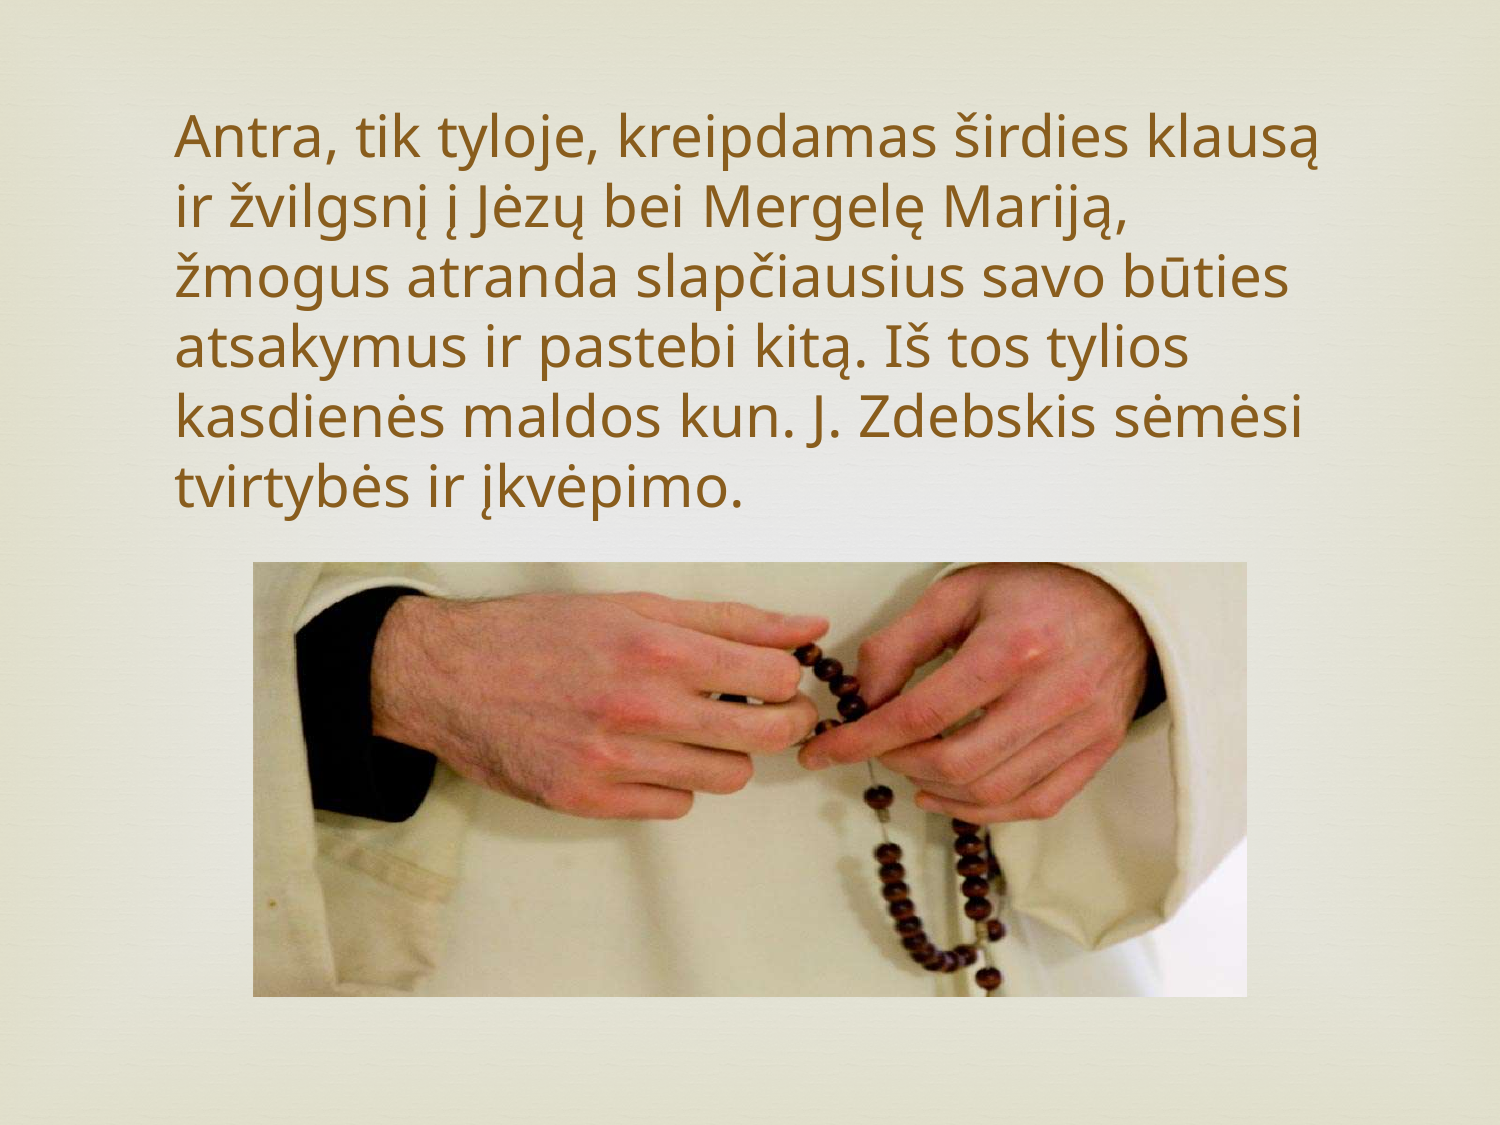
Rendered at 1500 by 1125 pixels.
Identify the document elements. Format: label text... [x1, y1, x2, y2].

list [253, 561, 1247, 998]
title Antra, tik tyloje, kreipdamas širdies klausą ir žvilgsnį į Jėzų bei Mergelę Mariją, žmogus atranda slapčiausius savo būties atsakymus ir pastebi kitą. Iš tos tylios kasdienės maldos kun. J. Zdebskis sėmėsi tvirtybės ir įkvėpimo. [159, 125, 1365, 528]
